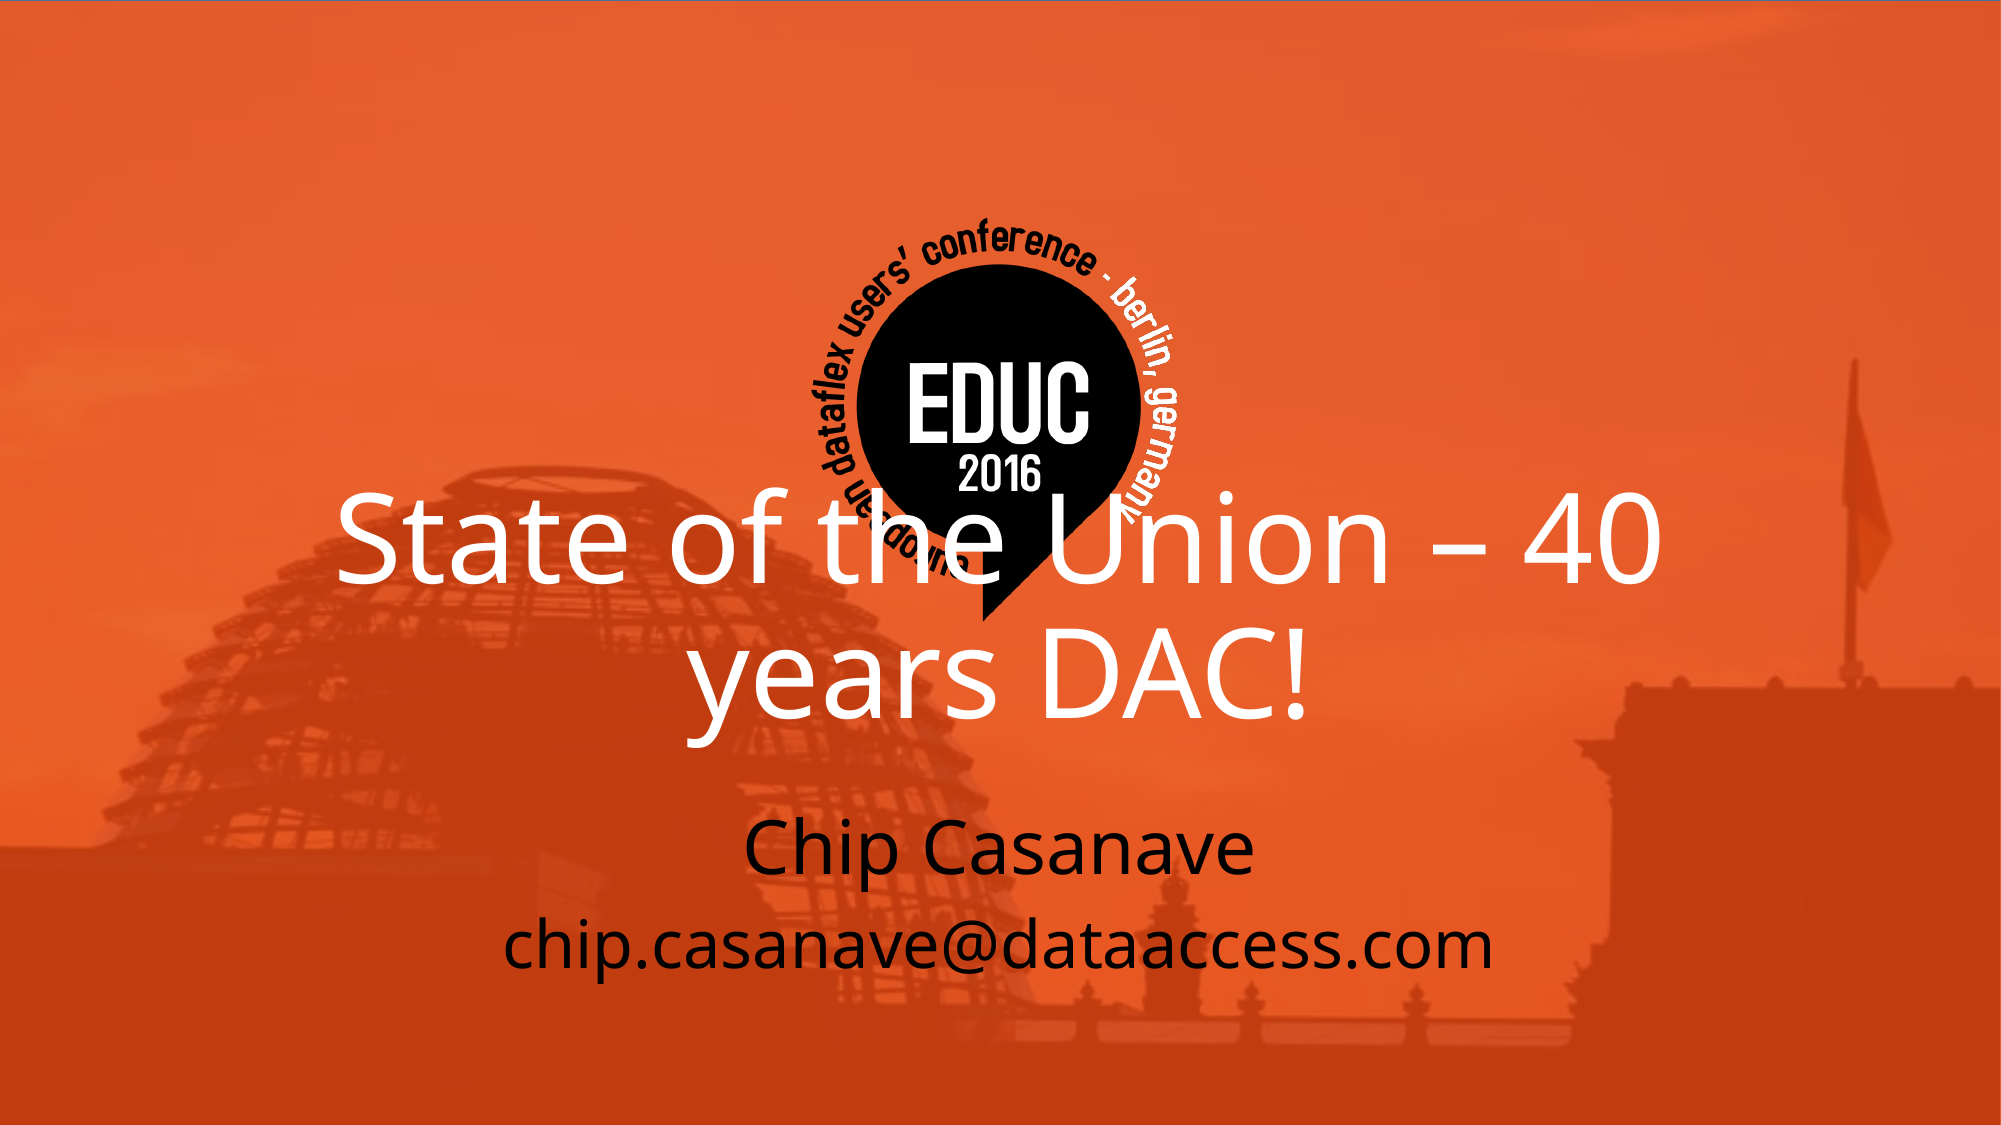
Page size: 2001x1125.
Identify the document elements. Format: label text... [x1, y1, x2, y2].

picture [747, 154, 1250, 361]
title State of the Union – 40 years DAC! [249, 361, 1750, 754]
subtitle Chip Casanave chip.casanave@dataaccess.com [249, 802, 1750, 1074]
